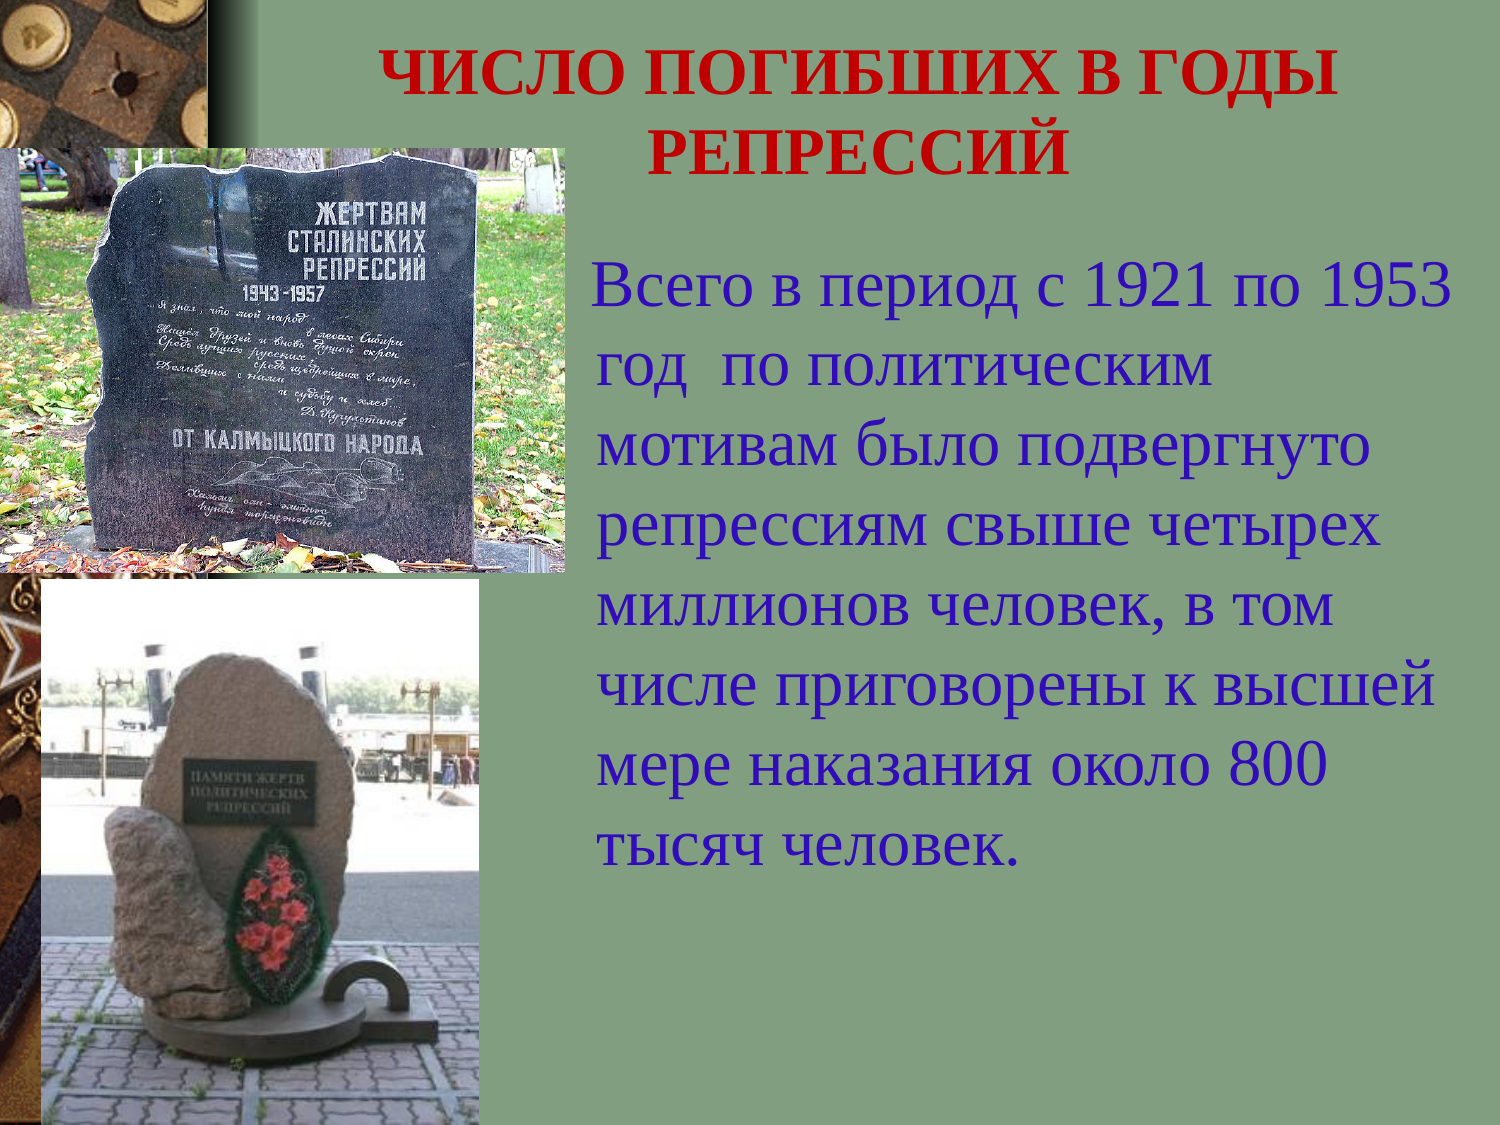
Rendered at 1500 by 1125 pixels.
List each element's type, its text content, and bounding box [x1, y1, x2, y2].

list Всего в период с 1921 по 1953 год по политическим мотивам было подвергнуто репрессиям свыше четырех миллионов человек, в том числе приговорены к высшей мере наказания около 800 тысяч человек. [525, 231, 1471, 1071]
picture [0, 0, 565, 1125]
title ЧИСЛО ПОГИБШИХ В ГОДЫ РЕПРЕССИЙ [218, 42, 1500, 173]
